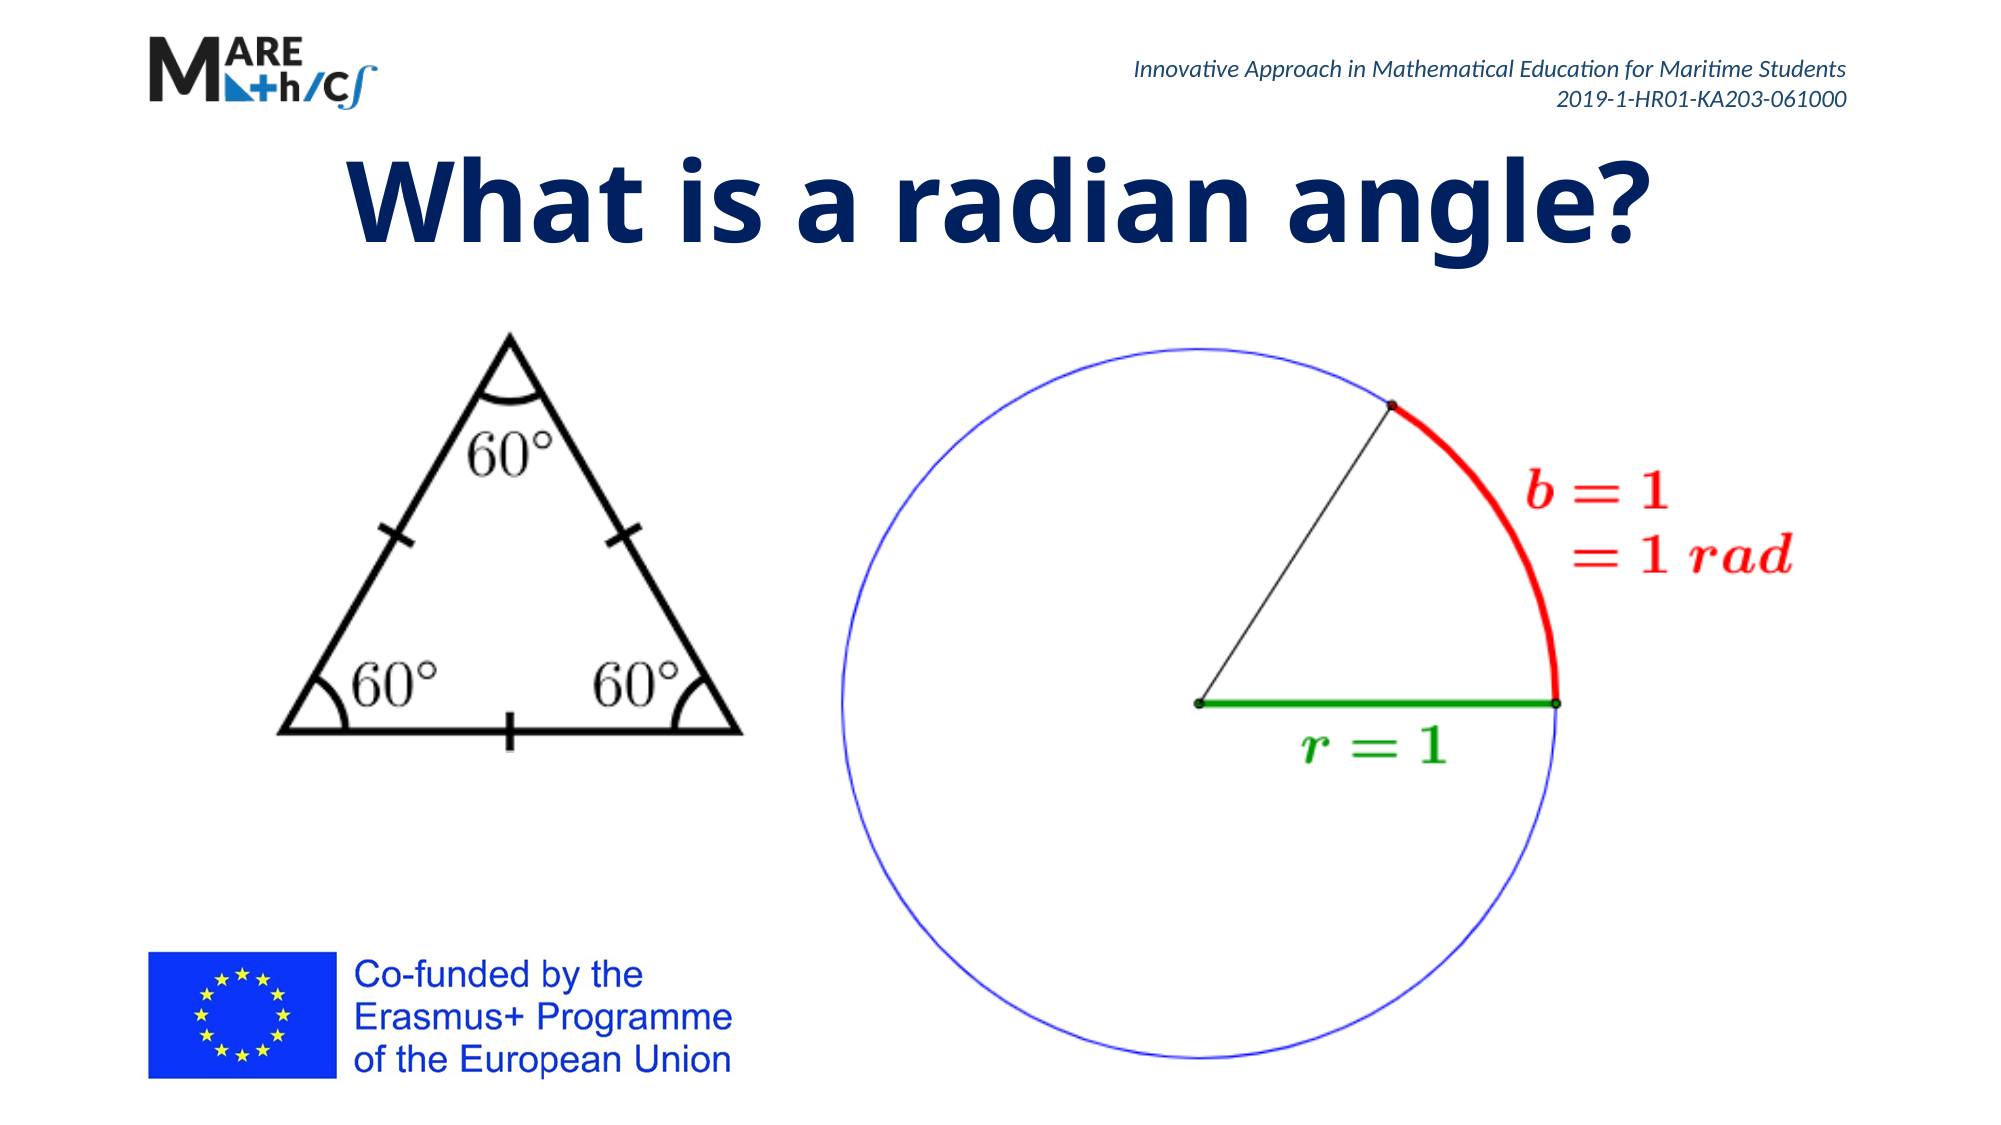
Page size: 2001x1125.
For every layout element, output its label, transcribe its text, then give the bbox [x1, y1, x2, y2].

picture [140, 933, 786, 1103]
picture [248, 329, 773, 753]
picture [821, 309, 1846, 1103]
picture [149, 36, 378, 110]
title What is a radian angle? [137, 137, 1863, 278]
